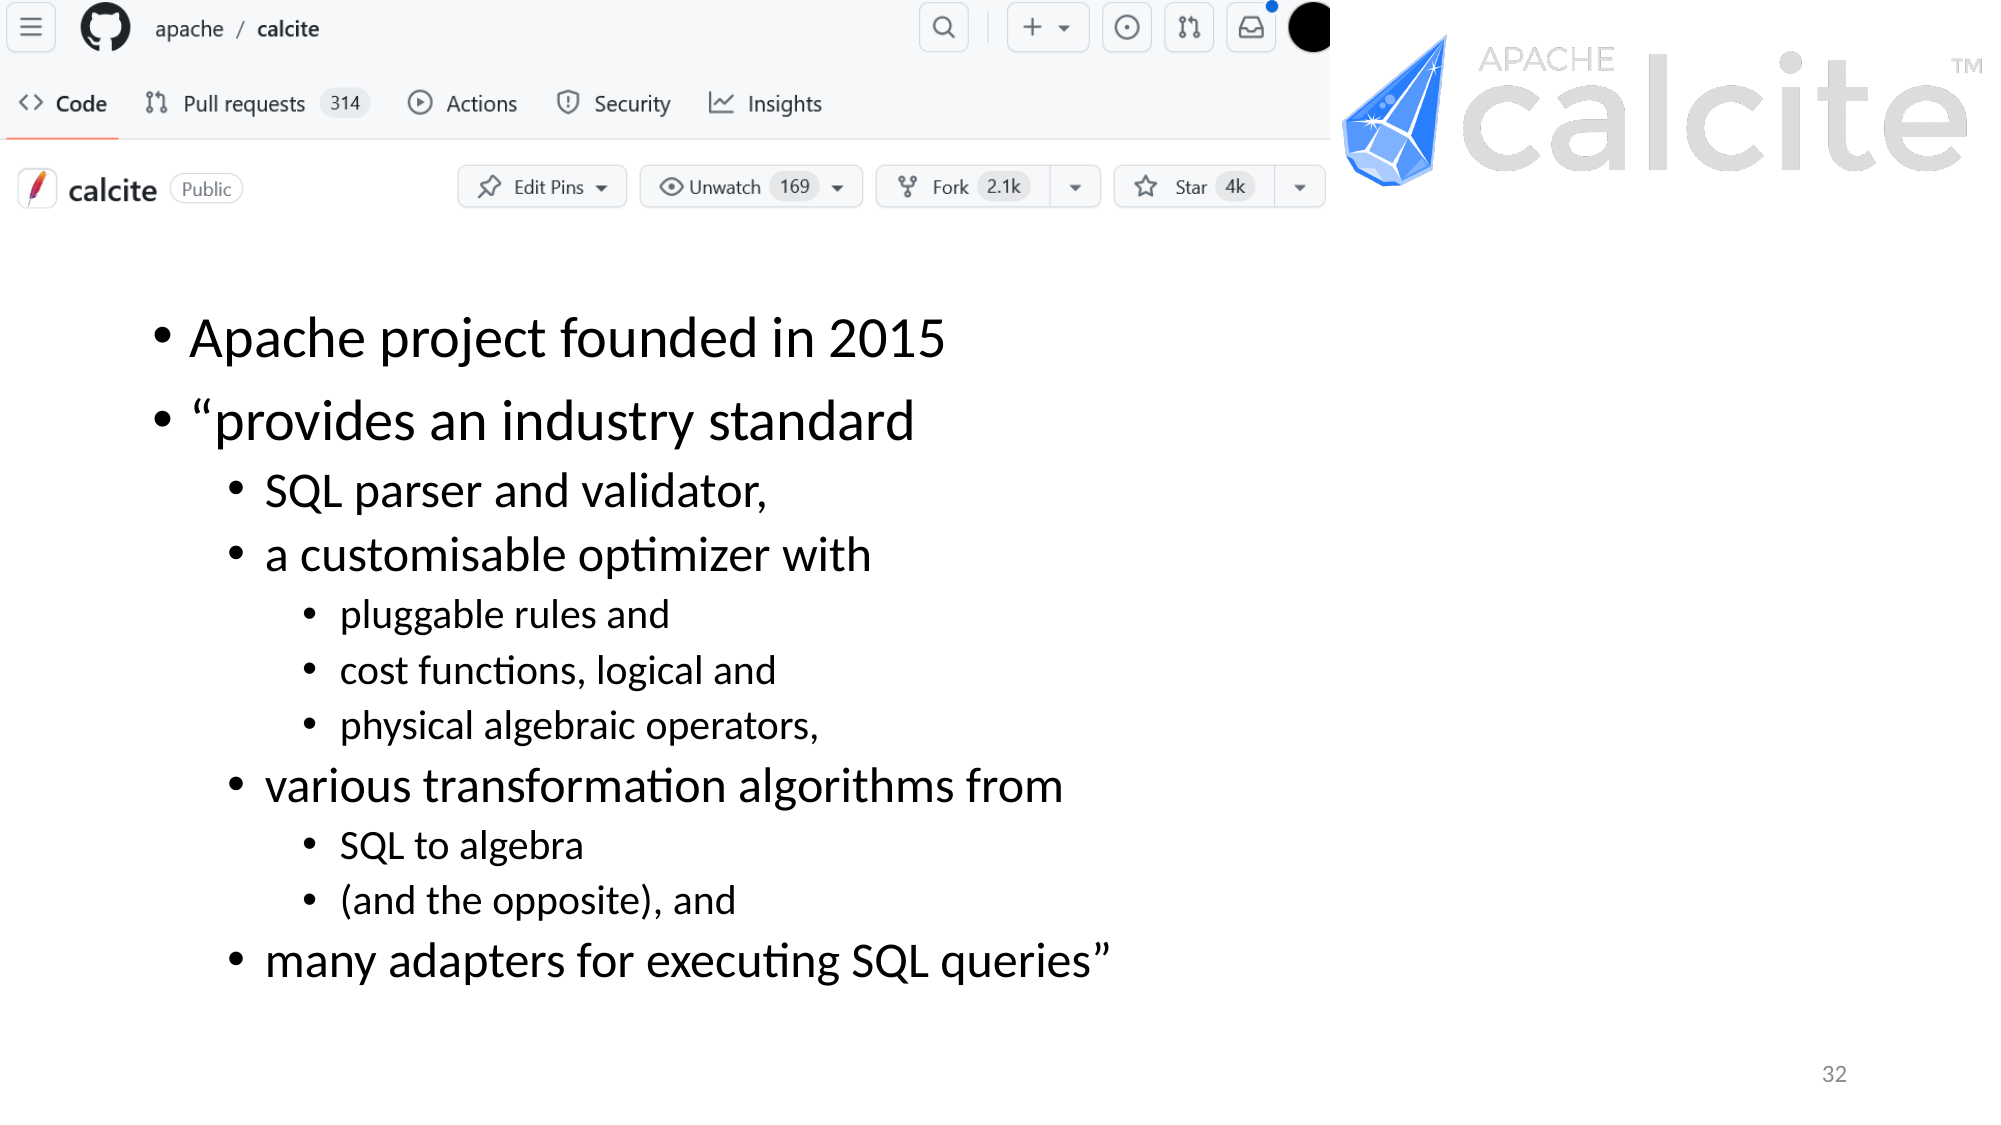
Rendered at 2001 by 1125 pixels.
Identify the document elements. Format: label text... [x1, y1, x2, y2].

picture [0, 0, 2000, 221]
list Apache project founded in 2015 “provides an industry standard SQL parser and validator, a customisable optimizer with pluggable rules and cost functions, logical and physical algebraic operators, various transformation algorithms from SQL to algebra (and the opposite), and many adapters for executing SQL queries” [137, 299, 1863, 1014]
slide_number 32 [1798, 1042, 1863, 1103]
